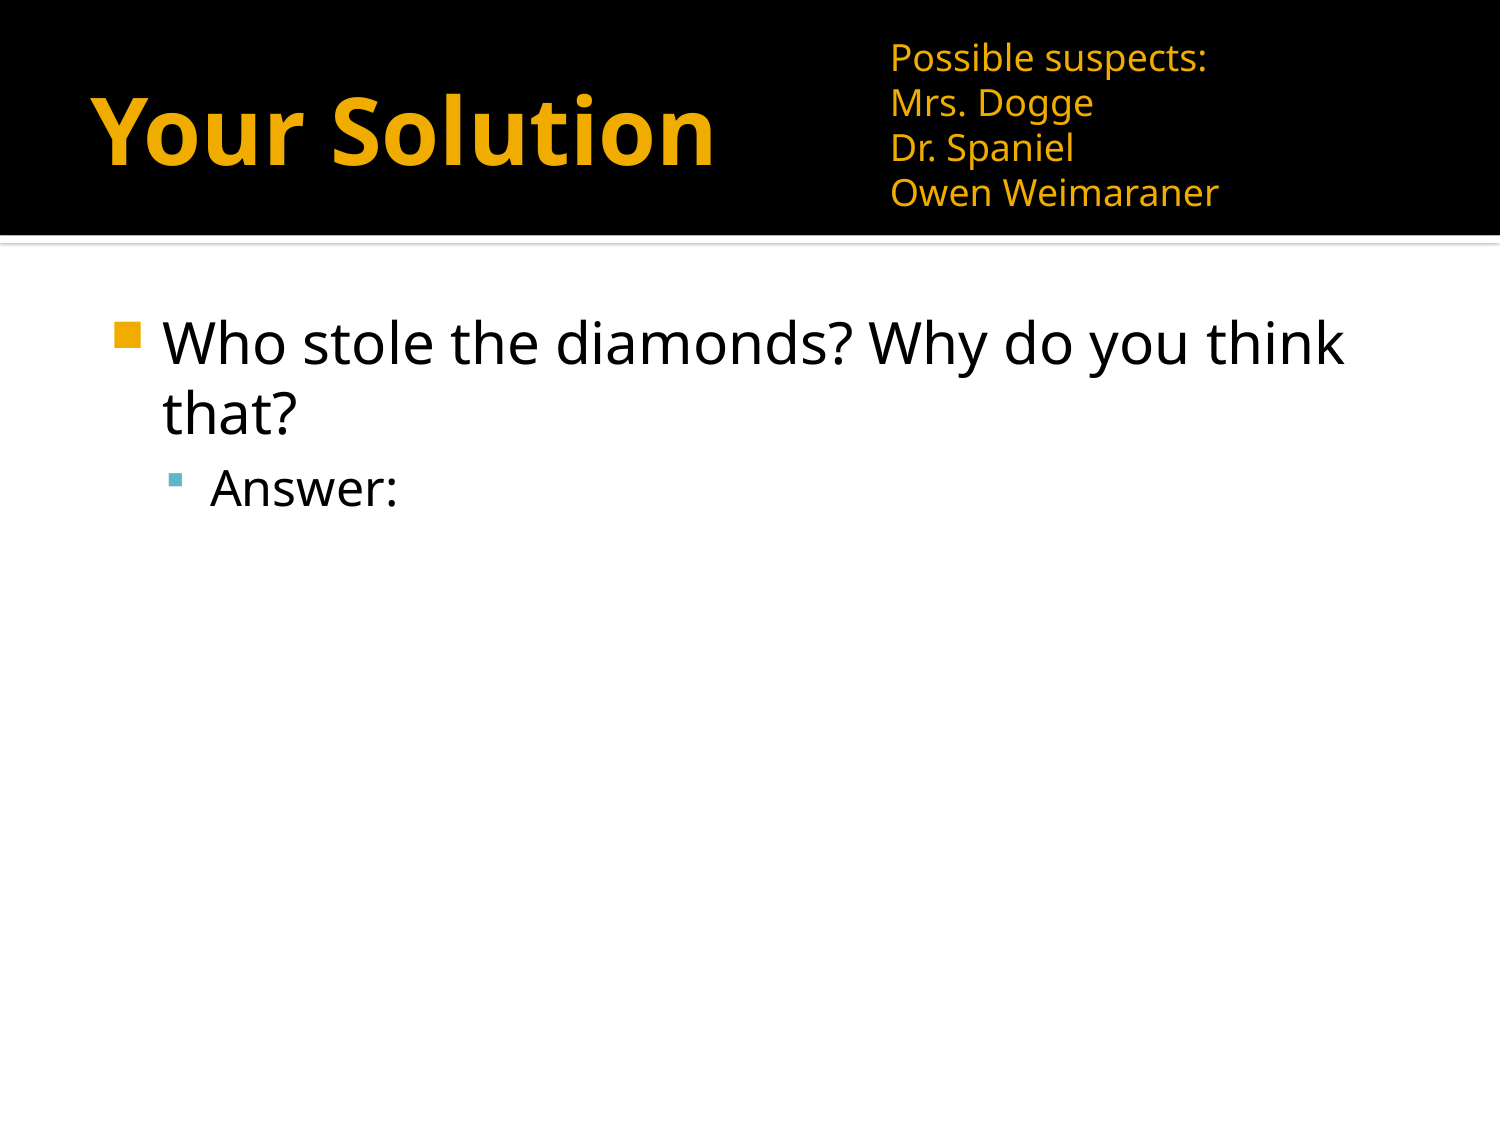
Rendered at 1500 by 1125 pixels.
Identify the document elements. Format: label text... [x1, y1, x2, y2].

list Who stole the diamonds? Why do you think that? Answer: [75, 291, 1438, 1050]
text_box Possible suspects: Mrs. Dogge Dr. Spaniel Owen Weimaraner [874, 26, 1338, 221]
title Your Solution [75, 24, 1425, 231]
